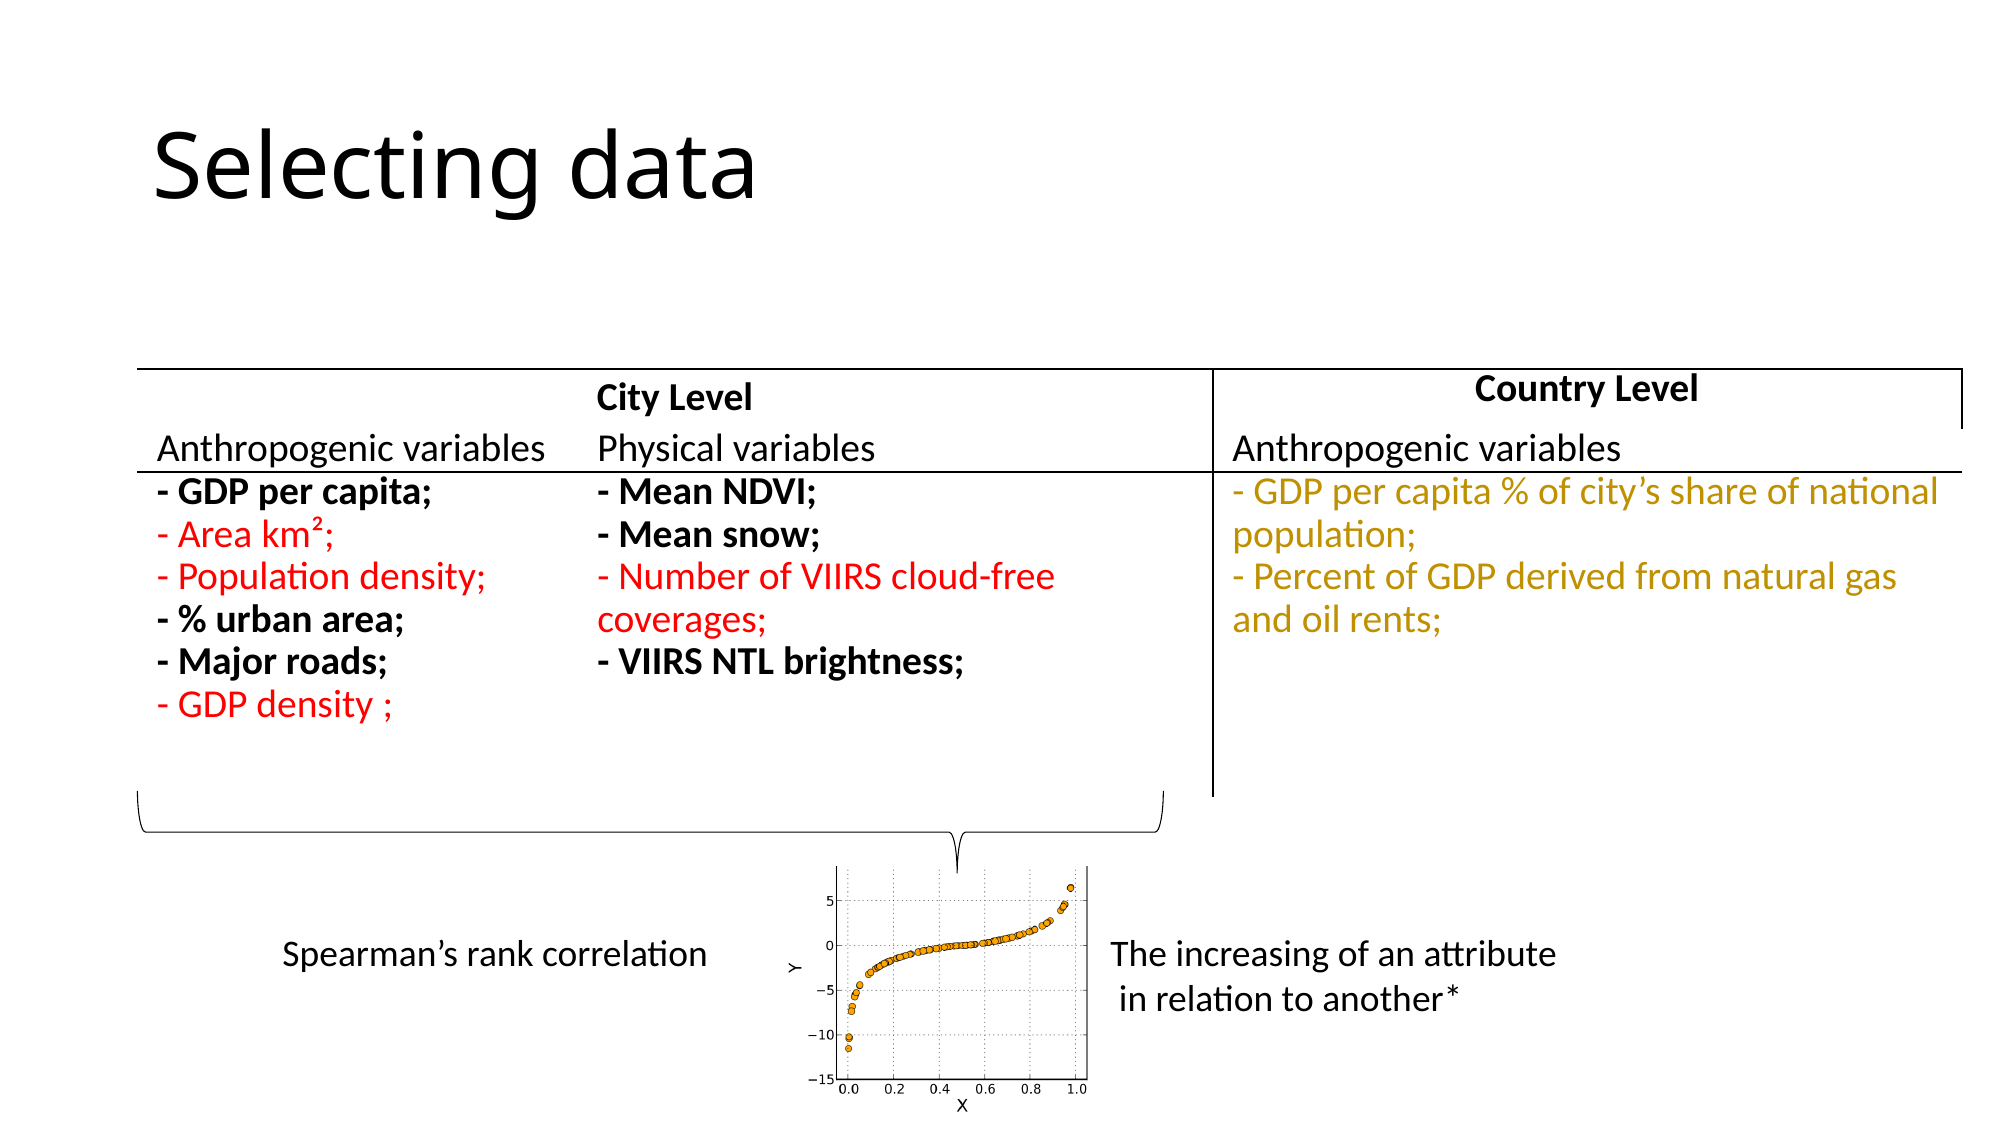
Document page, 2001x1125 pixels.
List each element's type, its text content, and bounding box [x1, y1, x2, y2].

table_cell Physical variables [578, 429, 1212, 471]
table_cell Anthropogenic variables [137, 429, 578, 471]
text_box Spearman’s rank correlation [267, 921, 788, 981]
table_header City Level [137, 370, 1212, 429]
text_box Spearman’s rank correlation [1096, 921, 1268, 981]
table_cell Anthropogenic variables [1214, 429, 1962, 471]
picture [788, 866, 1096, 1112]
text_box [136, 790, 1164, 866]
text_box The increasing of an attribute in relation to another* [1096, 921, 2000, 1026]
title Selecting data [137, 59, 1863, 278]
table_header Country Level [1214, 370, 1961, 429]
table_cell - GDP per capita; - Area km²; - Population density; - % urban area; - Major roads; - GDP density ; [137, 473, 578, 790]
table_cell - Mean NDVI; - Mean snow; - Number of VIIRS cloud-free coverages; - VIIRS NTL brightness; [578, 473, 1212, 797]
table_cell - GDP per capita % of city’s share of national population; - Percent of GDP derived from natural gas and oil rents; [1214, 473, 1962, 797]
